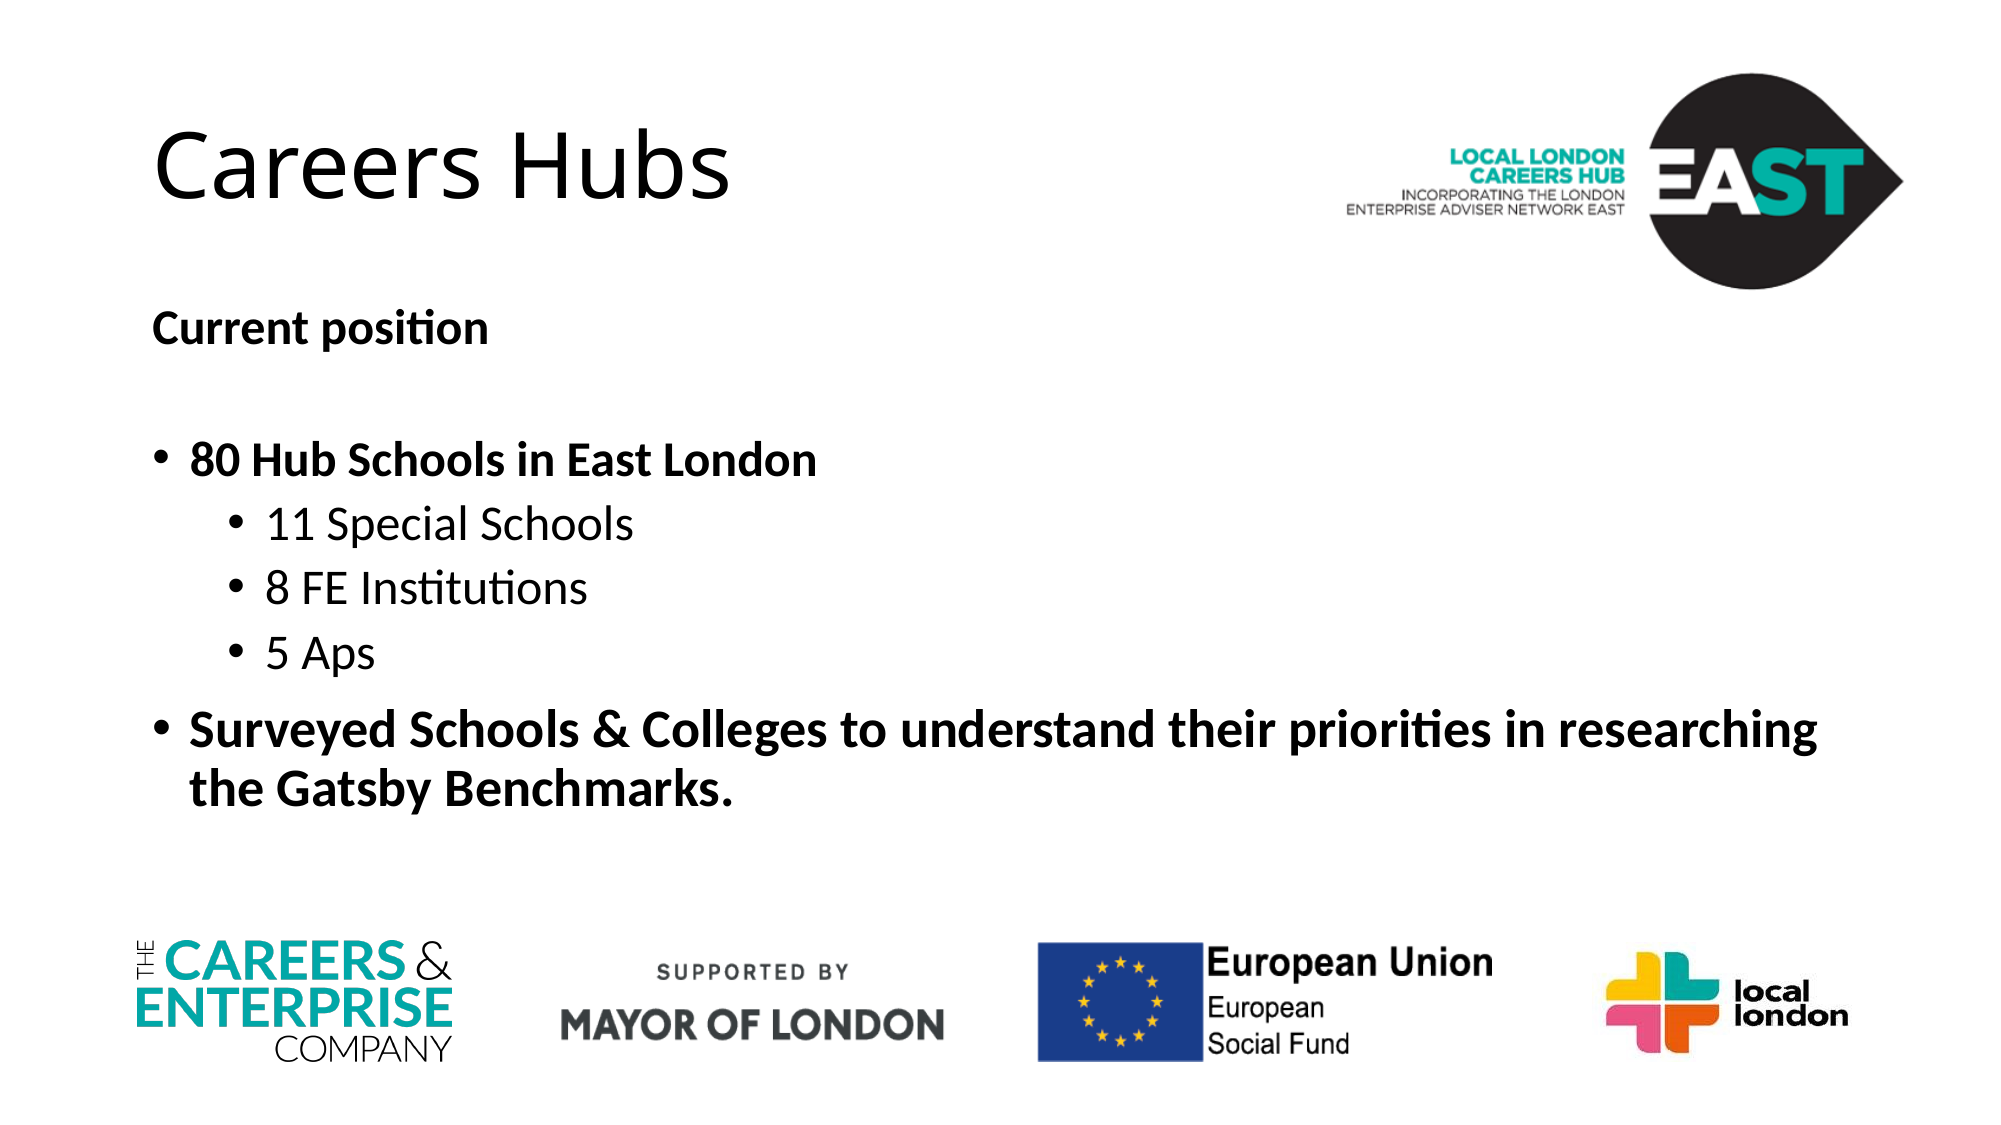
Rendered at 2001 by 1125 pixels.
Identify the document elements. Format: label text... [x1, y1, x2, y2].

title Careers Hubs [137, 59, 1863, 278]
picture [561, 942, 1492, 1062]
picture [1314, 18, 1965, 319]
picture [1592, 942, 1863, 1062]
picture [137, 940, 452, 1062]
list Current position [137, 275, 984, 344]
list 80 Hub Schools in East London 11 Special Schools 8 FE Institutions 5 Aps Surveyed Schools & Colleges to understand their priorities in researching the Gatsby Benchmarks. [137, 344, 1888, 899]
